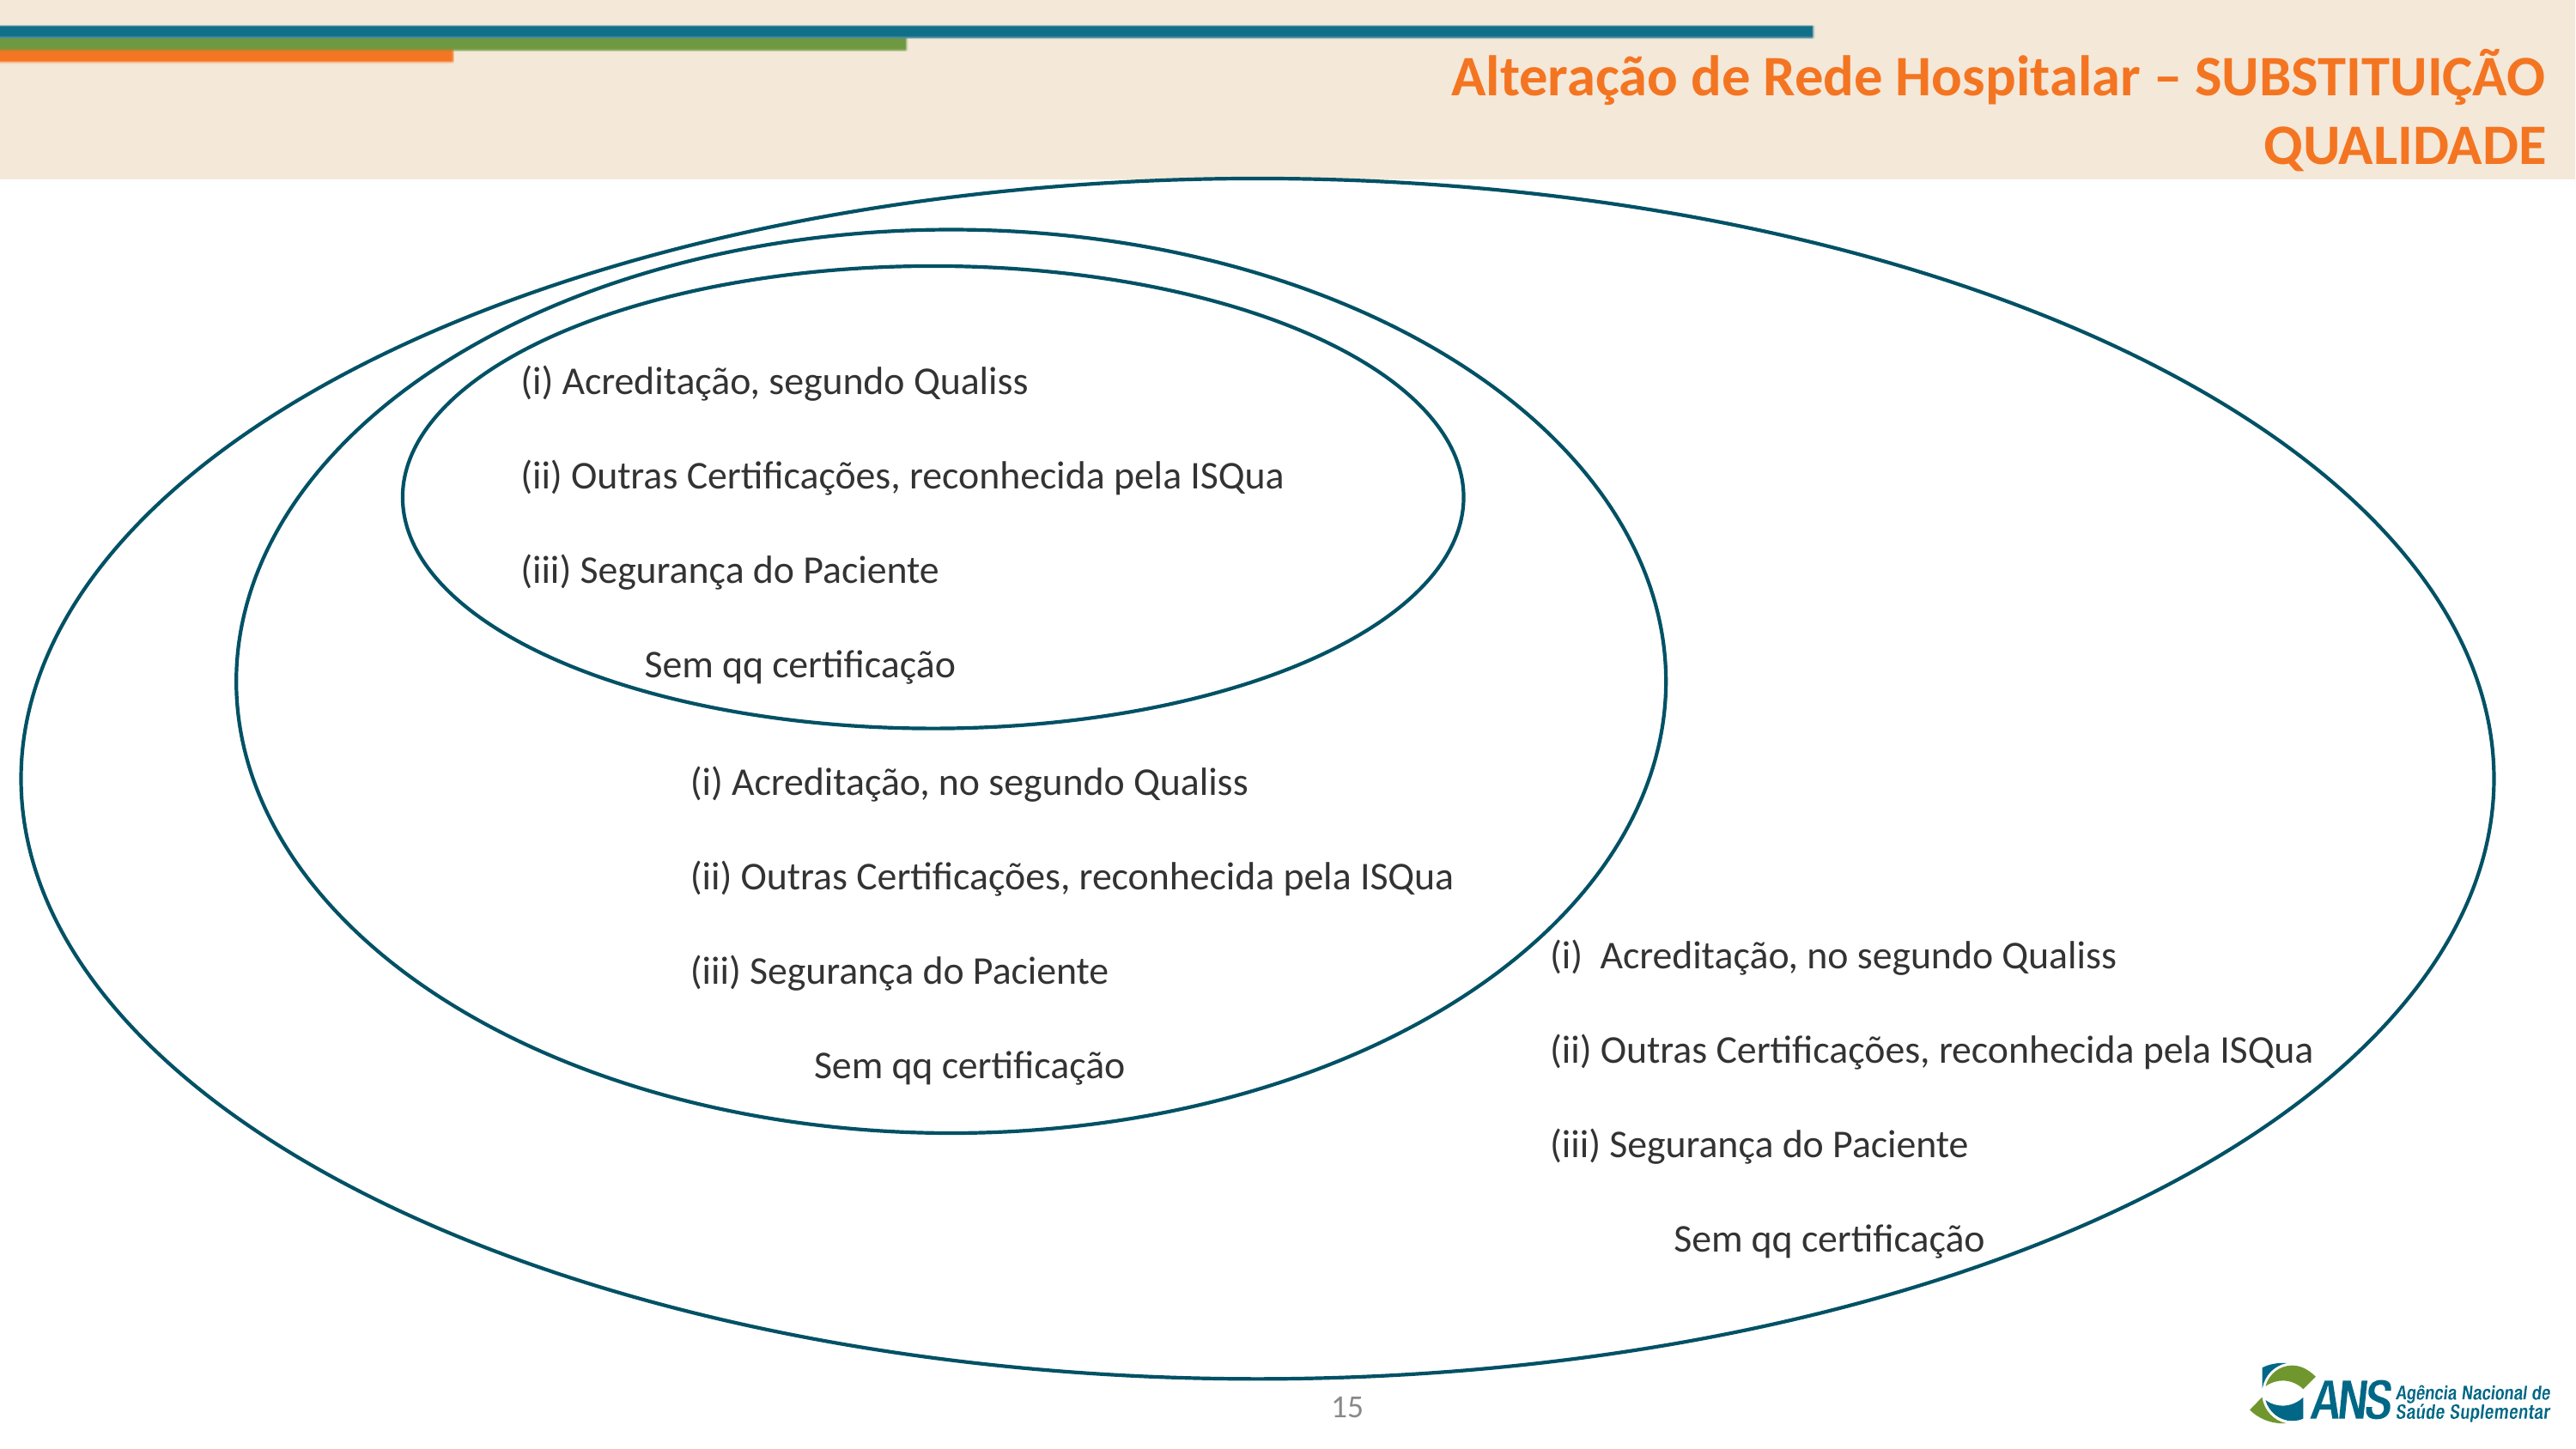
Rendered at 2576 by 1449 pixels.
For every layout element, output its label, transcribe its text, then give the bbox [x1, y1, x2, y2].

text_box Alteração de Rede Hospitalar – SUBSTITUIÇÃO QUALIDADE [46, 38, 2576, 175]
picture [0, 0, 2575, 179]
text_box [21, 178, 2494, 1379]
text_box 15 [1318, 1389, 1419, 1431]
